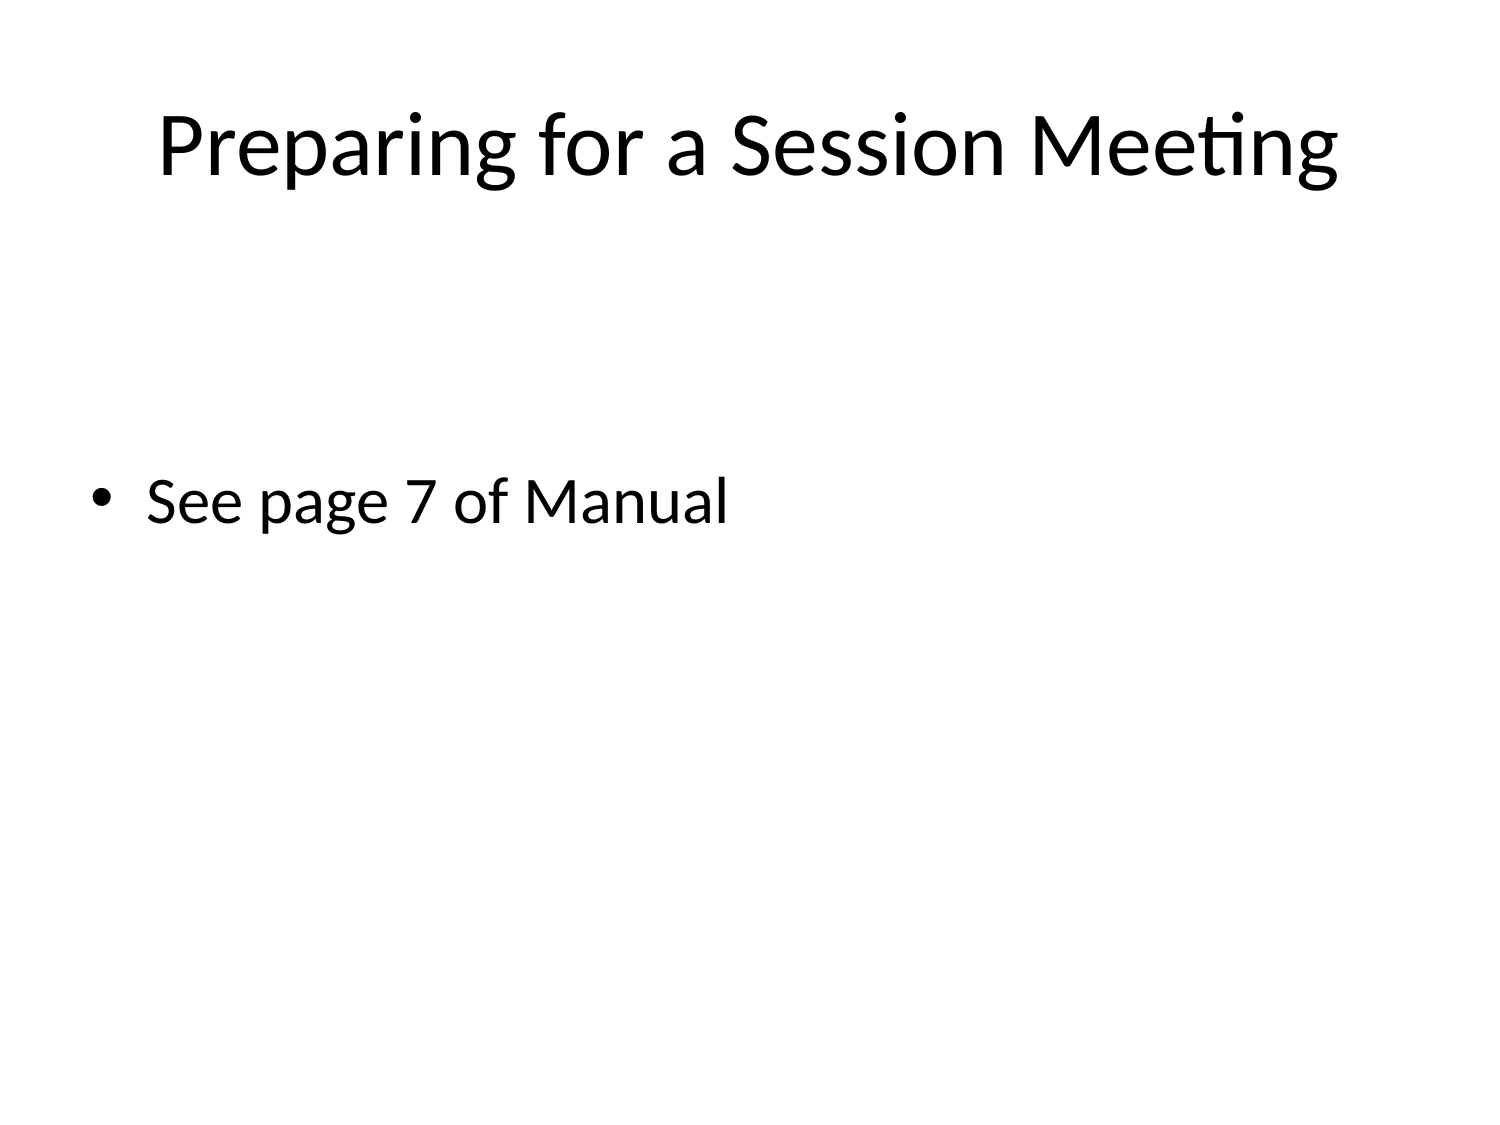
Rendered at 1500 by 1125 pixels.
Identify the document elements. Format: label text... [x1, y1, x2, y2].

title Preparing for a Session Meeting [75, 45, 1425, 233]
list See page 7 of Manual [75, 262, 1425, 1005]
